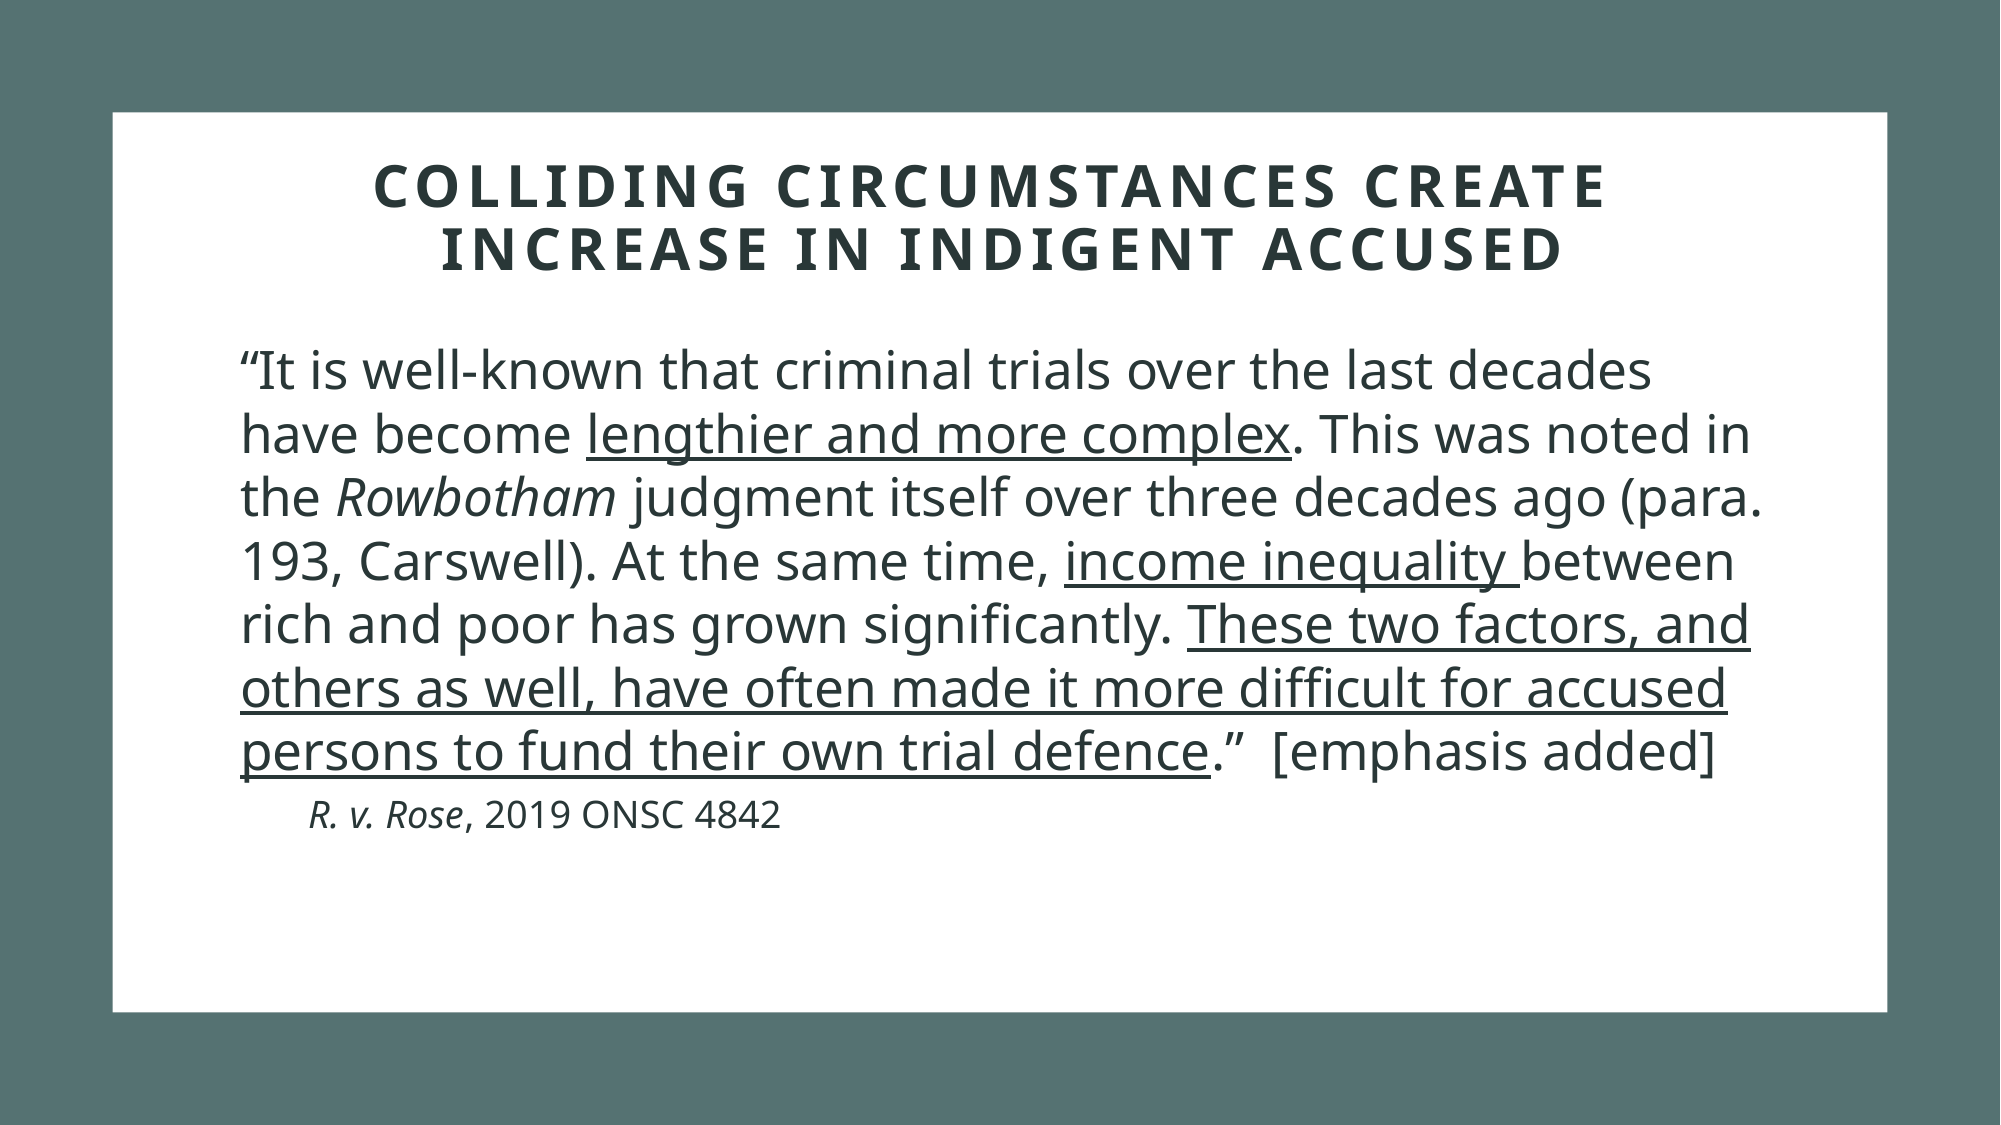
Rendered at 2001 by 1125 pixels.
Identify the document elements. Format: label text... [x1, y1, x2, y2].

title Colliding circumstances create increase in indigent accused [225, 147, 1782, 291]
list “It is well-known that criminal trials over the last decades have become lengthier and more complex. This was noted in the Rowbotham judgment itself over three decades ago (para. 193, Carswell). At the same time, income inequality between rich and poor has grown significantly. These two factors, and others as well, have often made it more difficult for accused persons to fund their own trial defence.” [emphasis added] R. v. Rose, 2019 ONSC 4842 [225, 329, 1782, 910]
text_box [0, 0, 2000, 1125]
text_box [111, 111, 1888, 1013]
